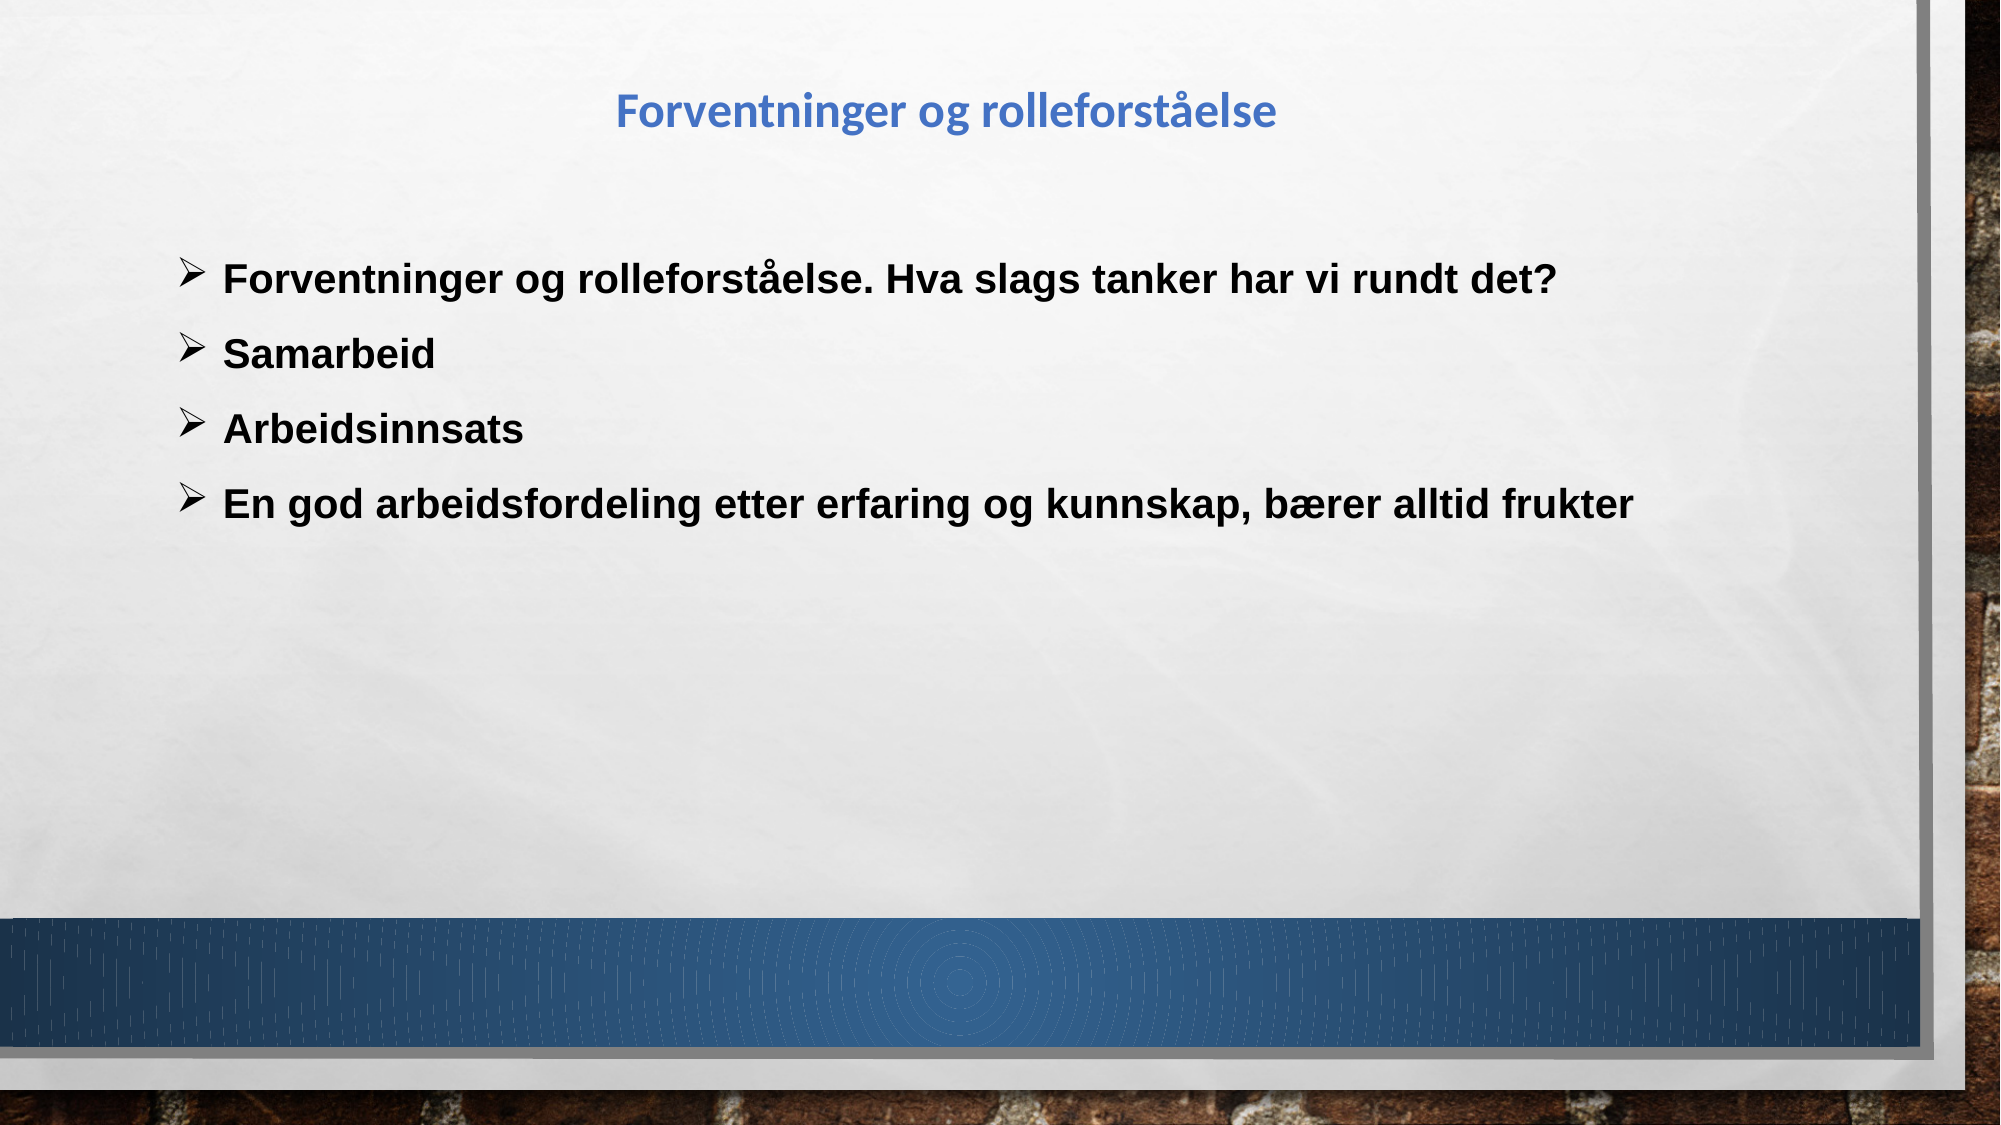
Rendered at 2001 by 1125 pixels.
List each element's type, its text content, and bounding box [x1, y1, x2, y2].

text_box Forventninger og rolleforståelse. Hva slags tanker har vi rundt det? Samarbeid Arbeidsinnsats En god arbeidsfordeling etter erfaring og kunnskap, bærer alltid frukter [161, 219, 1780, 580]
text_box Forventninger og rolleforståelse [551, 66, 1343, 146]
picture [0, 0, 2000, 1125]
